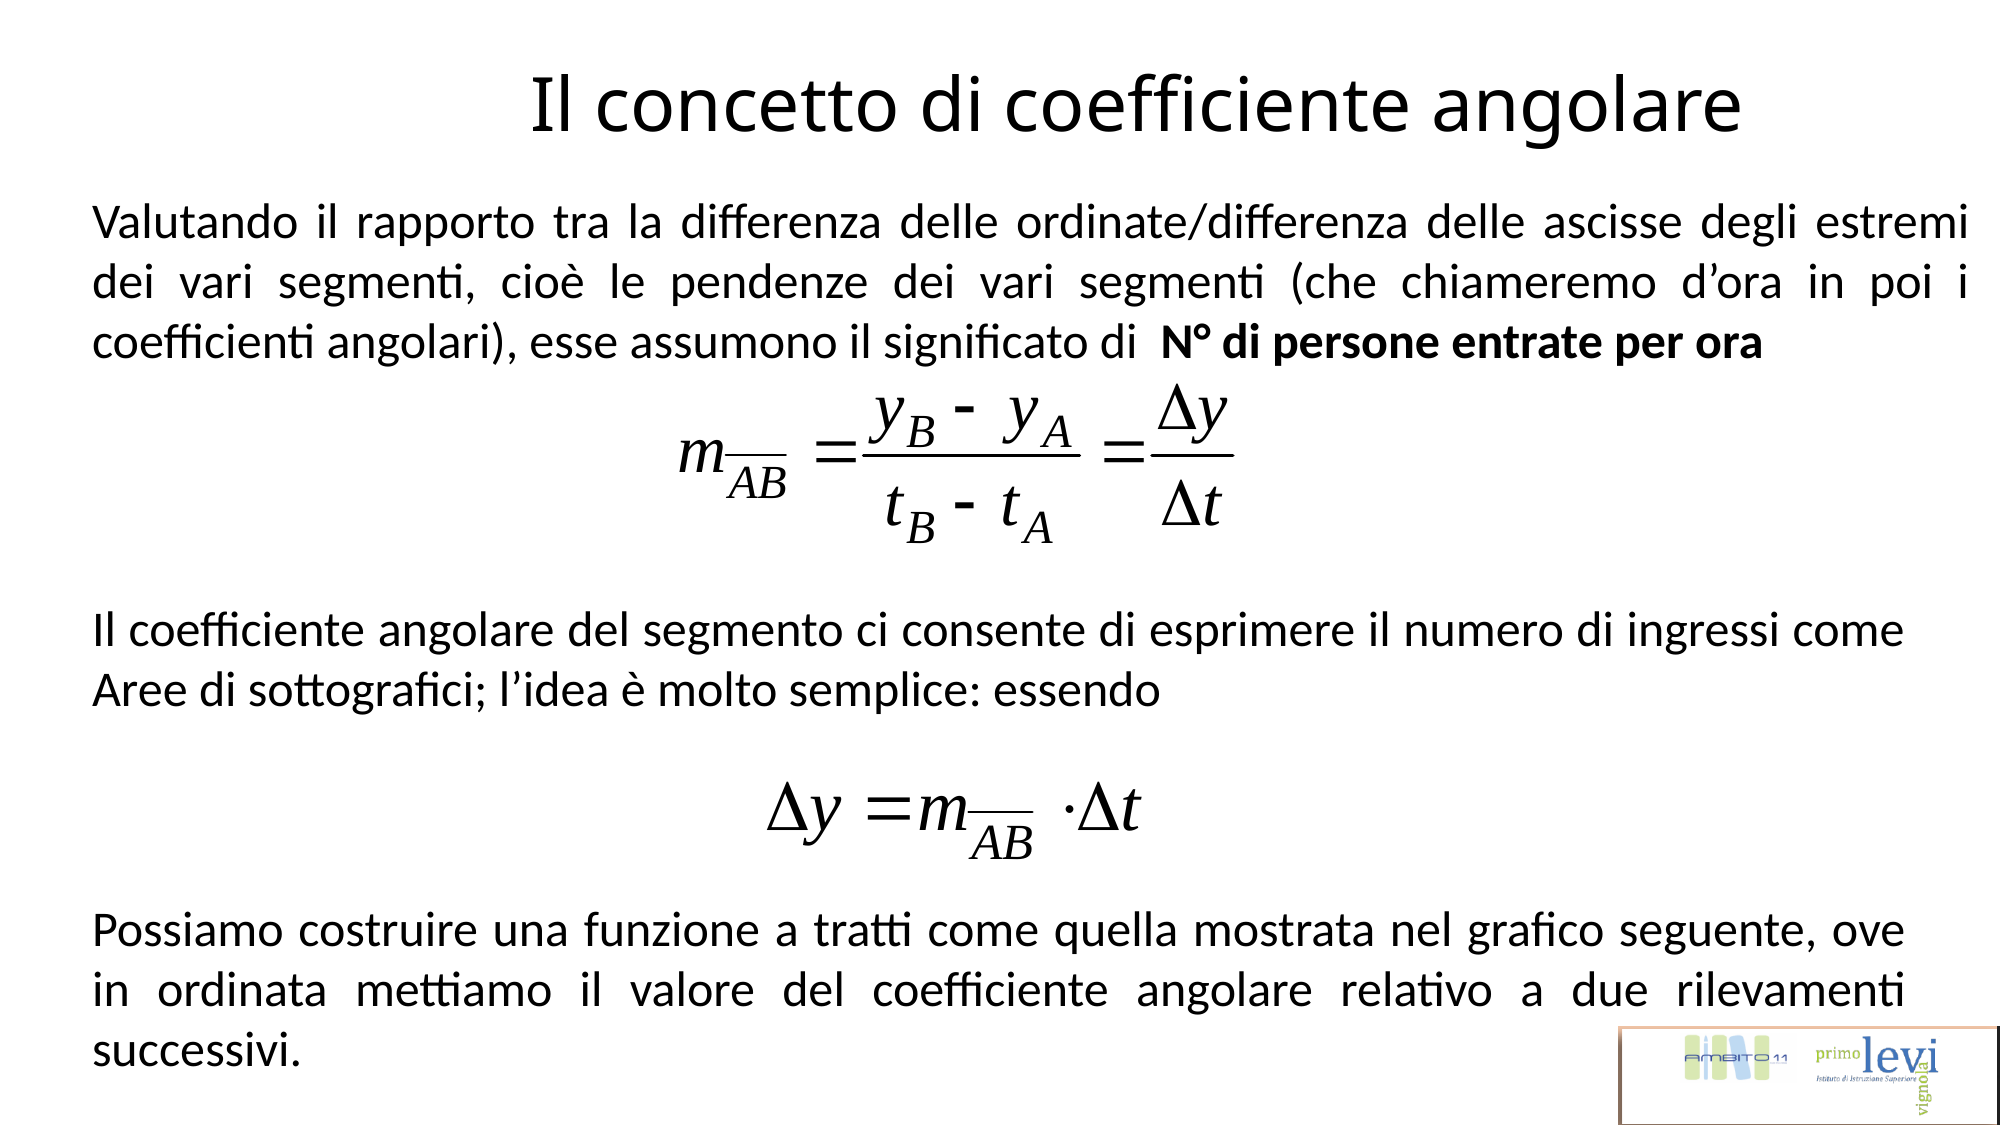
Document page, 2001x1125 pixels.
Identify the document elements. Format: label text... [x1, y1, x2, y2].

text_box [754, 758, 1160, 873]
text_box Il coefficiente angolare del segmento ci consente di esprimere il numero di ingressi come Aree di sottografici; l’idea è molto semplice: essendo Possiamo costruire una funzione a tratti come quella mostrata nel grafico seguente, ove in ordinata mettiamo il valore del coefficiente angolare relativo a due rilevamenti successivi. [77, 589, 1922, 1085]
text_box Valutando il rapporto tra la differenza delle ordinate/differenza delle ascisse degli estremi dei vari segmenti, cioè le pendenze dei vari segmenti (che chiameremo d’ora in poi i coefficienti angolari), esse assumono il significato di N° di persone entrate per ora [77, 181, 1986, 377]
picture [1618, 1026, 2000, 1125]
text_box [667, 364, 1247, 558]
title Il concetto di coefficiente angolare [275, 0, 2000, 216]
